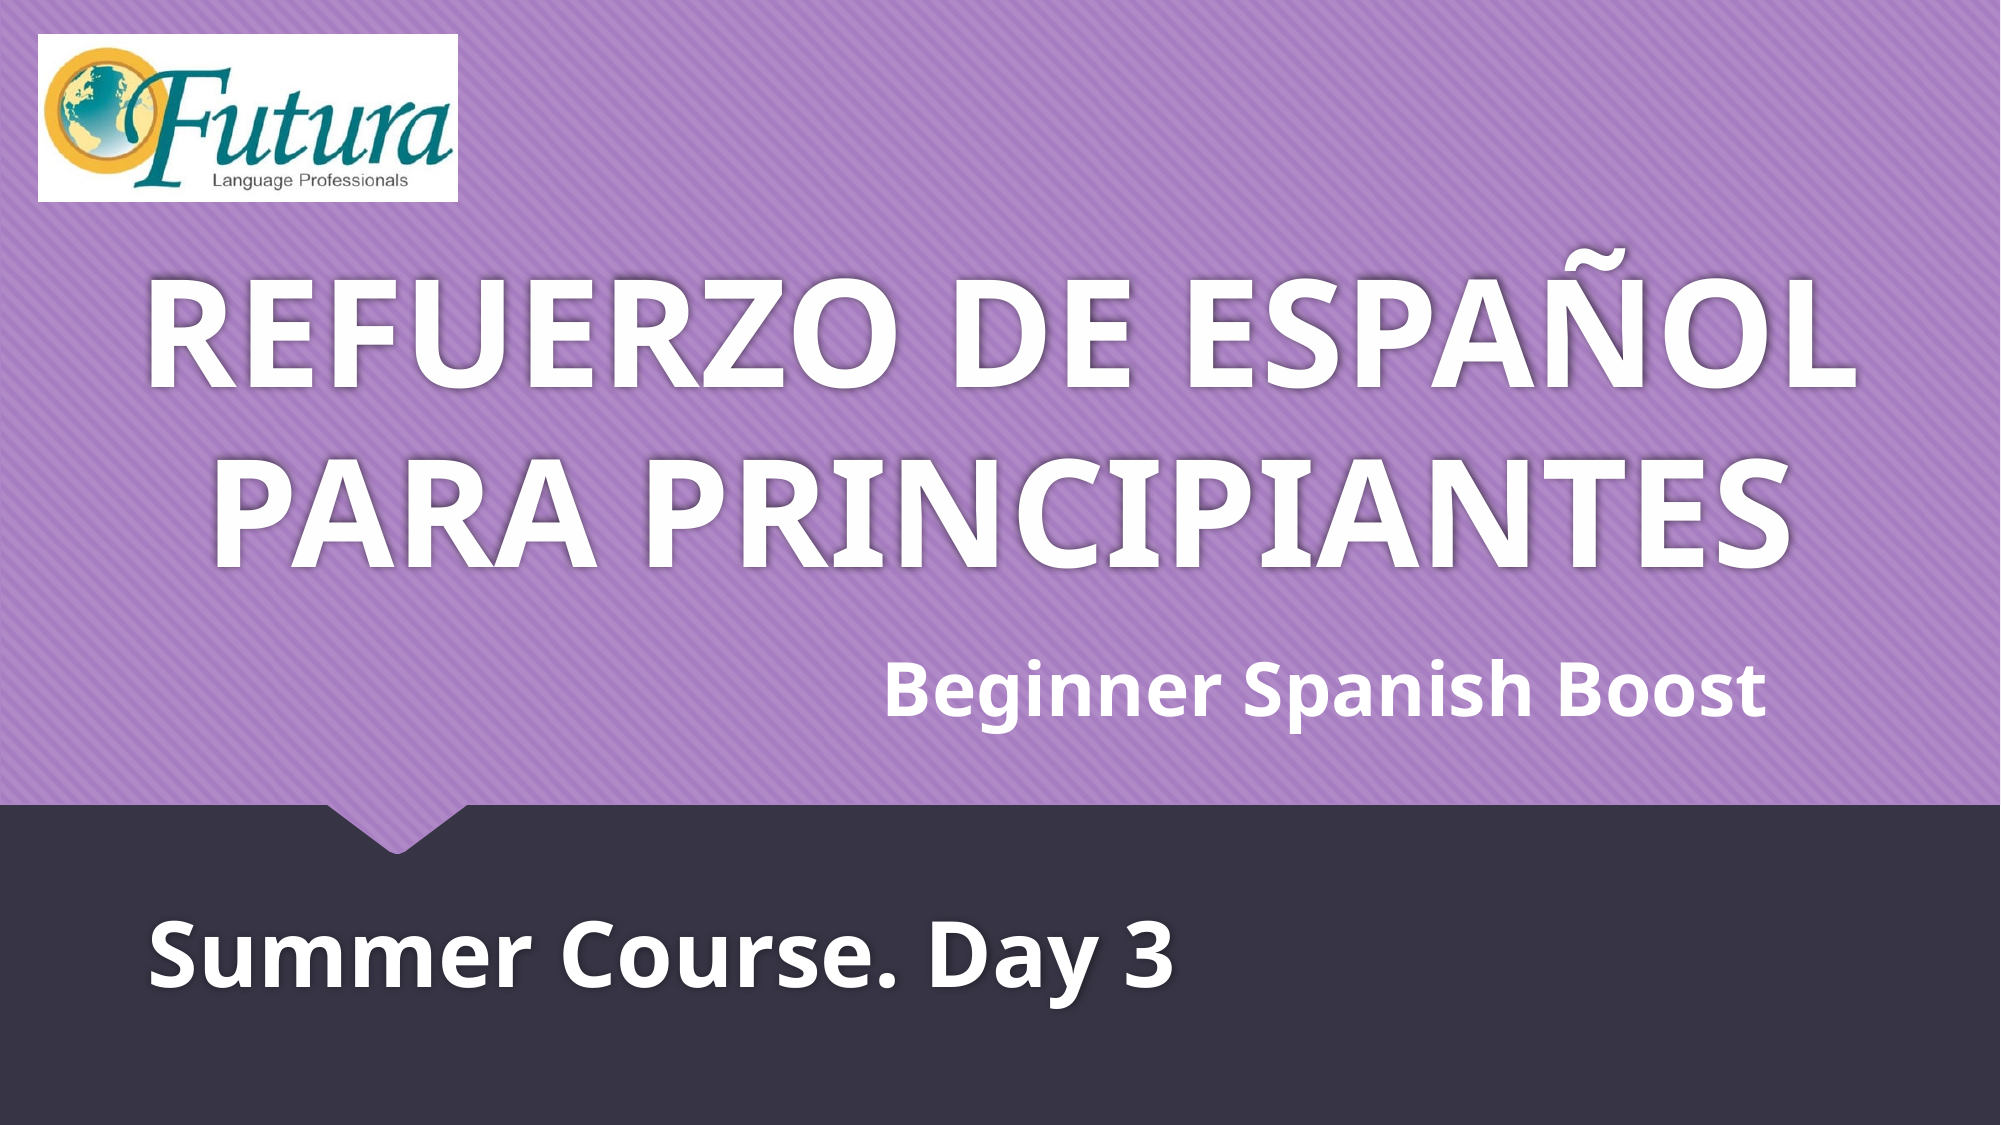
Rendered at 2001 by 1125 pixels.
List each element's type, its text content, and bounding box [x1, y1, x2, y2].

text_box Beginner Spanish Boost [866, 633, 1881, 739]
subtitle Summer Course. Day 3 [132, 888, 1868, 1012]
picture [38, 34, 458, 202]
title REFUERZO DE ESPAÑOL PARA PRINCIPIANTES [85, 118, 1914, 606]
